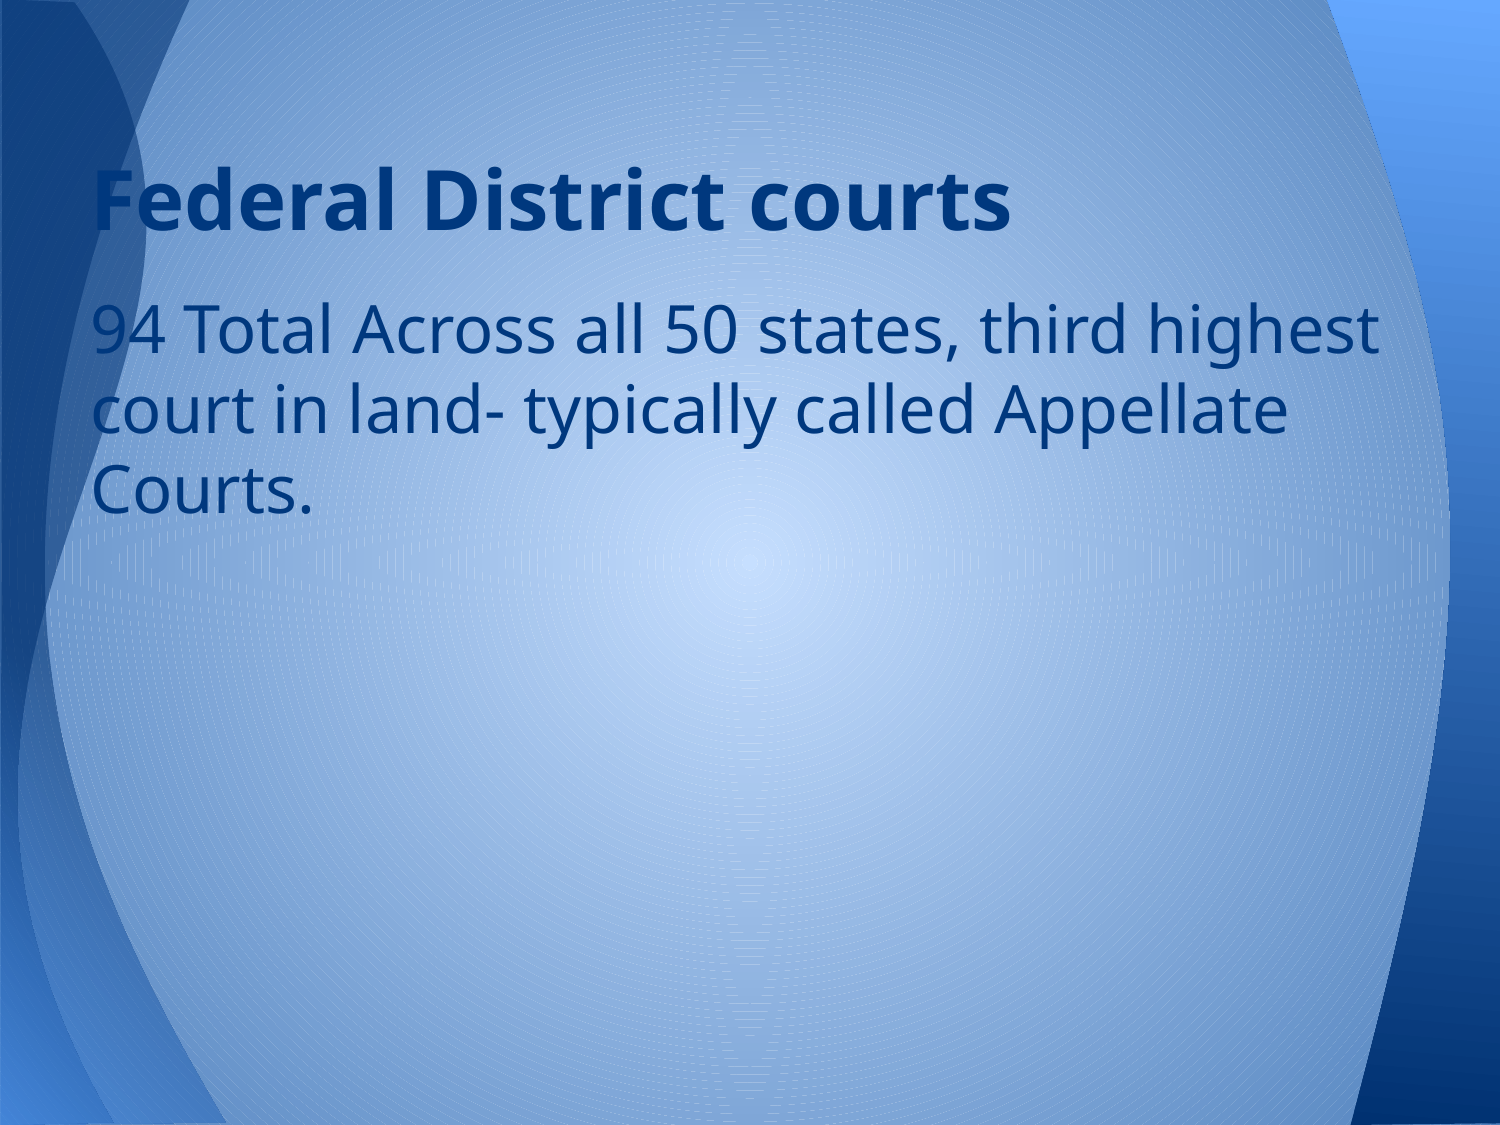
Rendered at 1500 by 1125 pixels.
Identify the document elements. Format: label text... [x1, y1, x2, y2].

list 94 Total Across all 50 states, third highest court in land- typically called Appellate Courts. [75, 272, 1425, 1067]
title Federal District courts [75, 45, 1425, 263]
